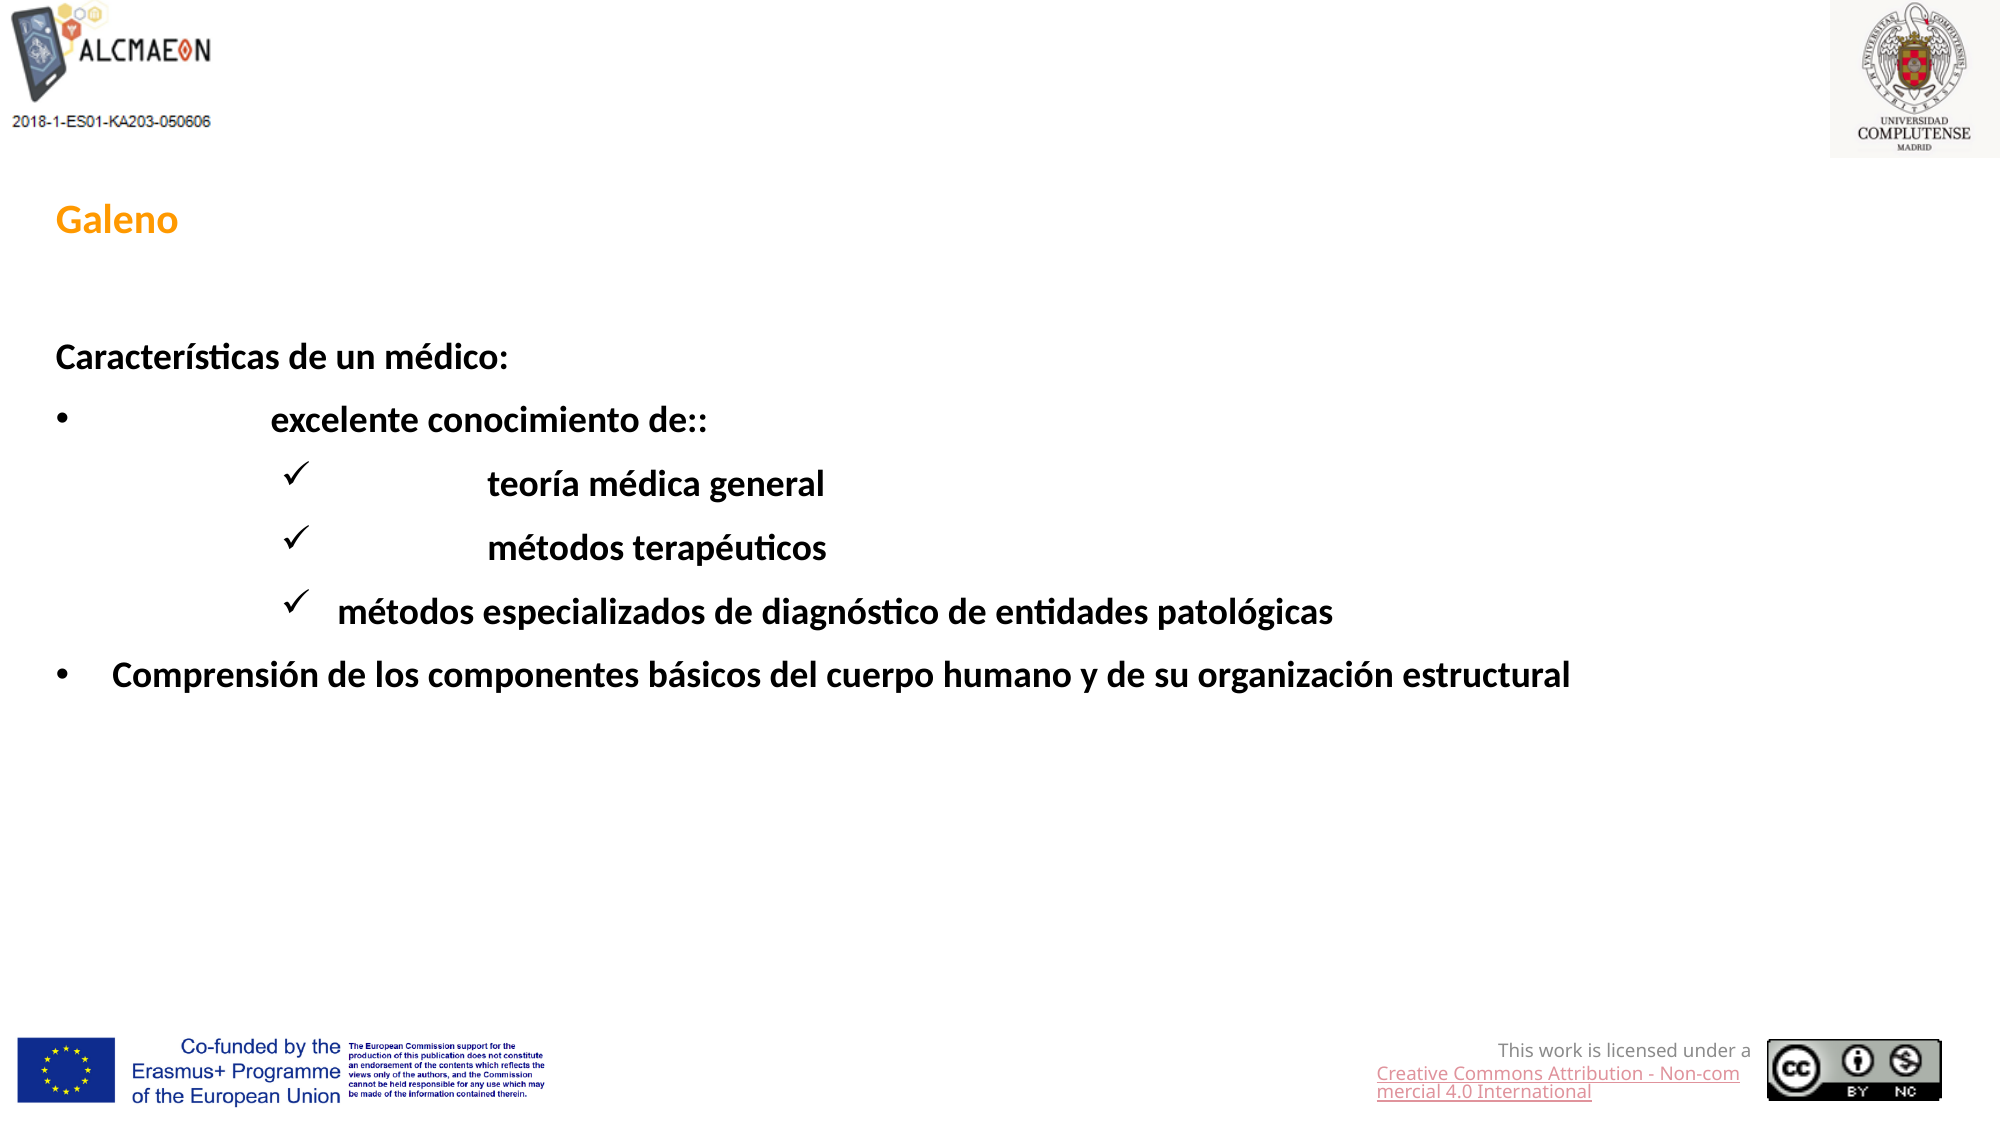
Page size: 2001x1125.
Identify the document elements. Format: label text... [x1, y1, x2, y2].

picture [1830, 0, 2000, 158]
picture [0, 0, 222, 140]
text_box Galeno Características de un médico: excelente conocimiento de:: teoría médica general métodos terapéuticos métodos especializados de diagnóstico de entidades patológicas Comprensión de los componentes básicos del cuerpo humano y de su organización estructural [41, 184, 1917, 703]
picture [1767, 1039, 1942, 1101]
picture [13, 1032, 551, 1108]
